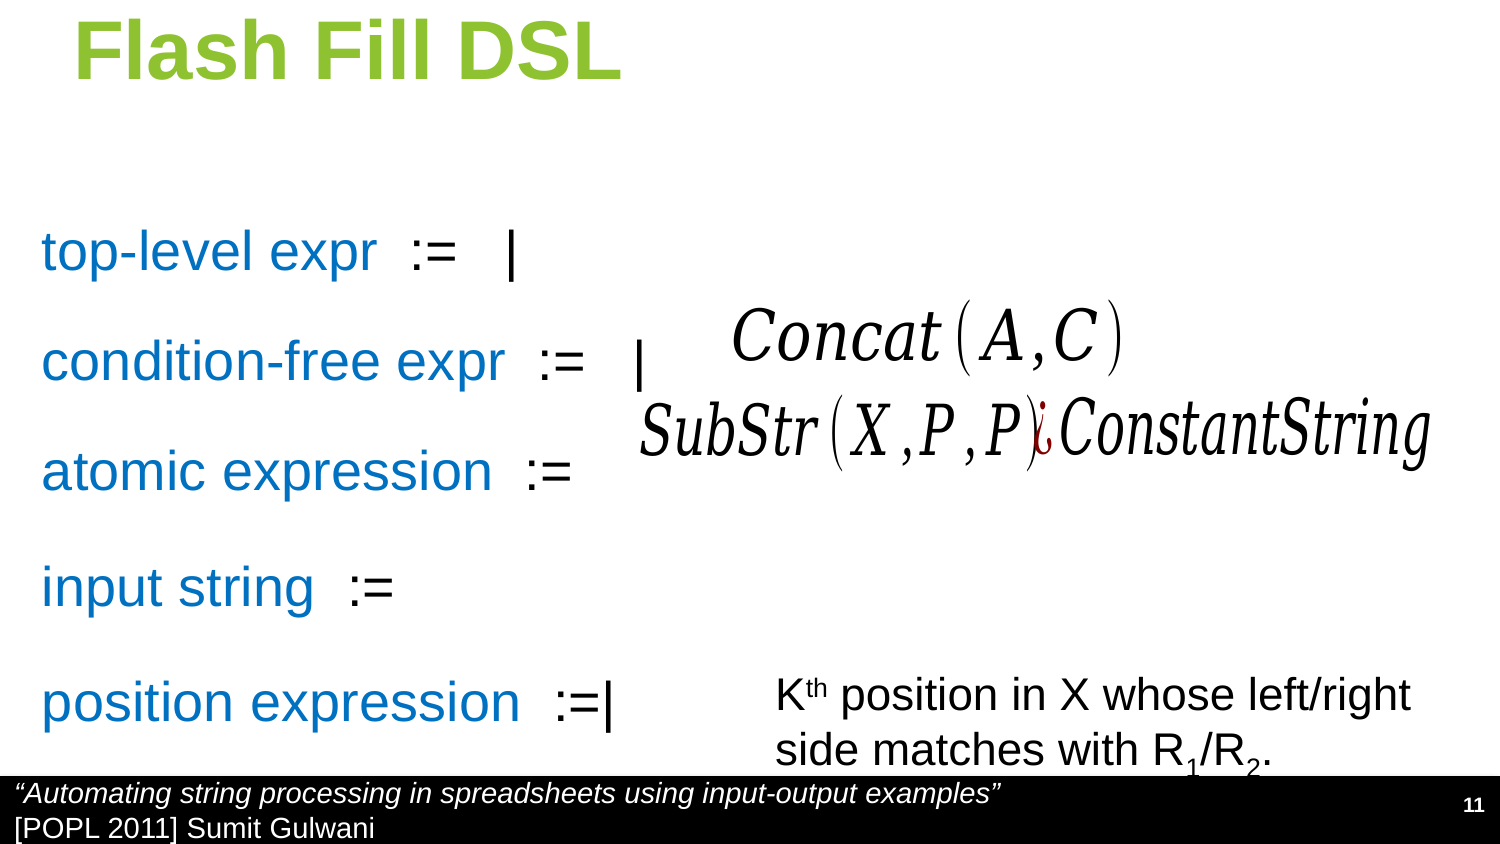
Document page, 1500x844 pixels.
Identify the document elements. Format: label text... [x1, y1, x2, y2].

text_box Kth position in X whose left/right side matches with R1/R2. [760, 657, 1446, 790]
slide_number 11 [1441, 783, 1500, 837]
title Flash Fill DSL [58, 0, 1409, 117]
text_box “Automating string processing in spreadsheets using input-output examples” [POPL 2011] Sumit Gulwani [0, 767, 1167, 844]
